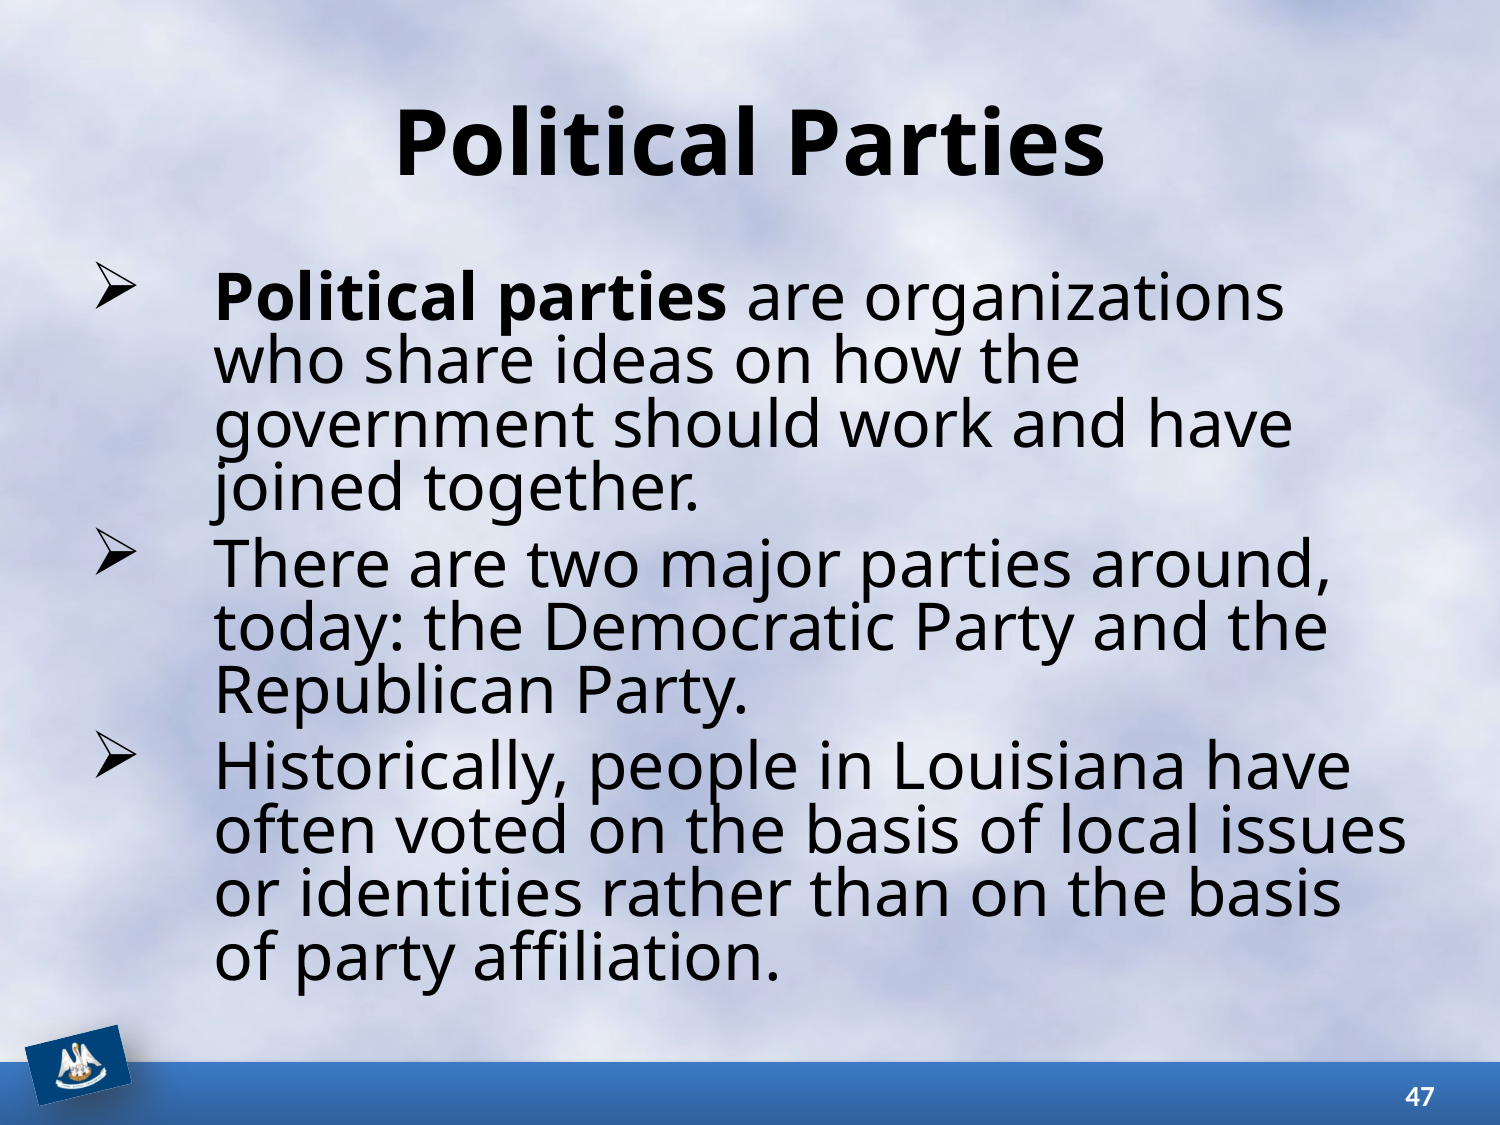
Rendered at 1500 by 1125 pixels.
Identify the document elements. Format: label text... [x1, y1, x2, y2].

title Political Parties [75, 45, 1425, 233]
list Political parties are organizations who share ideas on how the government should work and have joined together. There are two major parties around, today: the Democratic Party and the Republican Party. Historically, people in Louisiana have often voted on the basis of local issues or identities rather than on the basis of party affiliation. [75, 262, 1425, 1005]
slide_number 47 [1100, 1065, 1450, 1125]
picture [0, 0, 1500, 1105]
